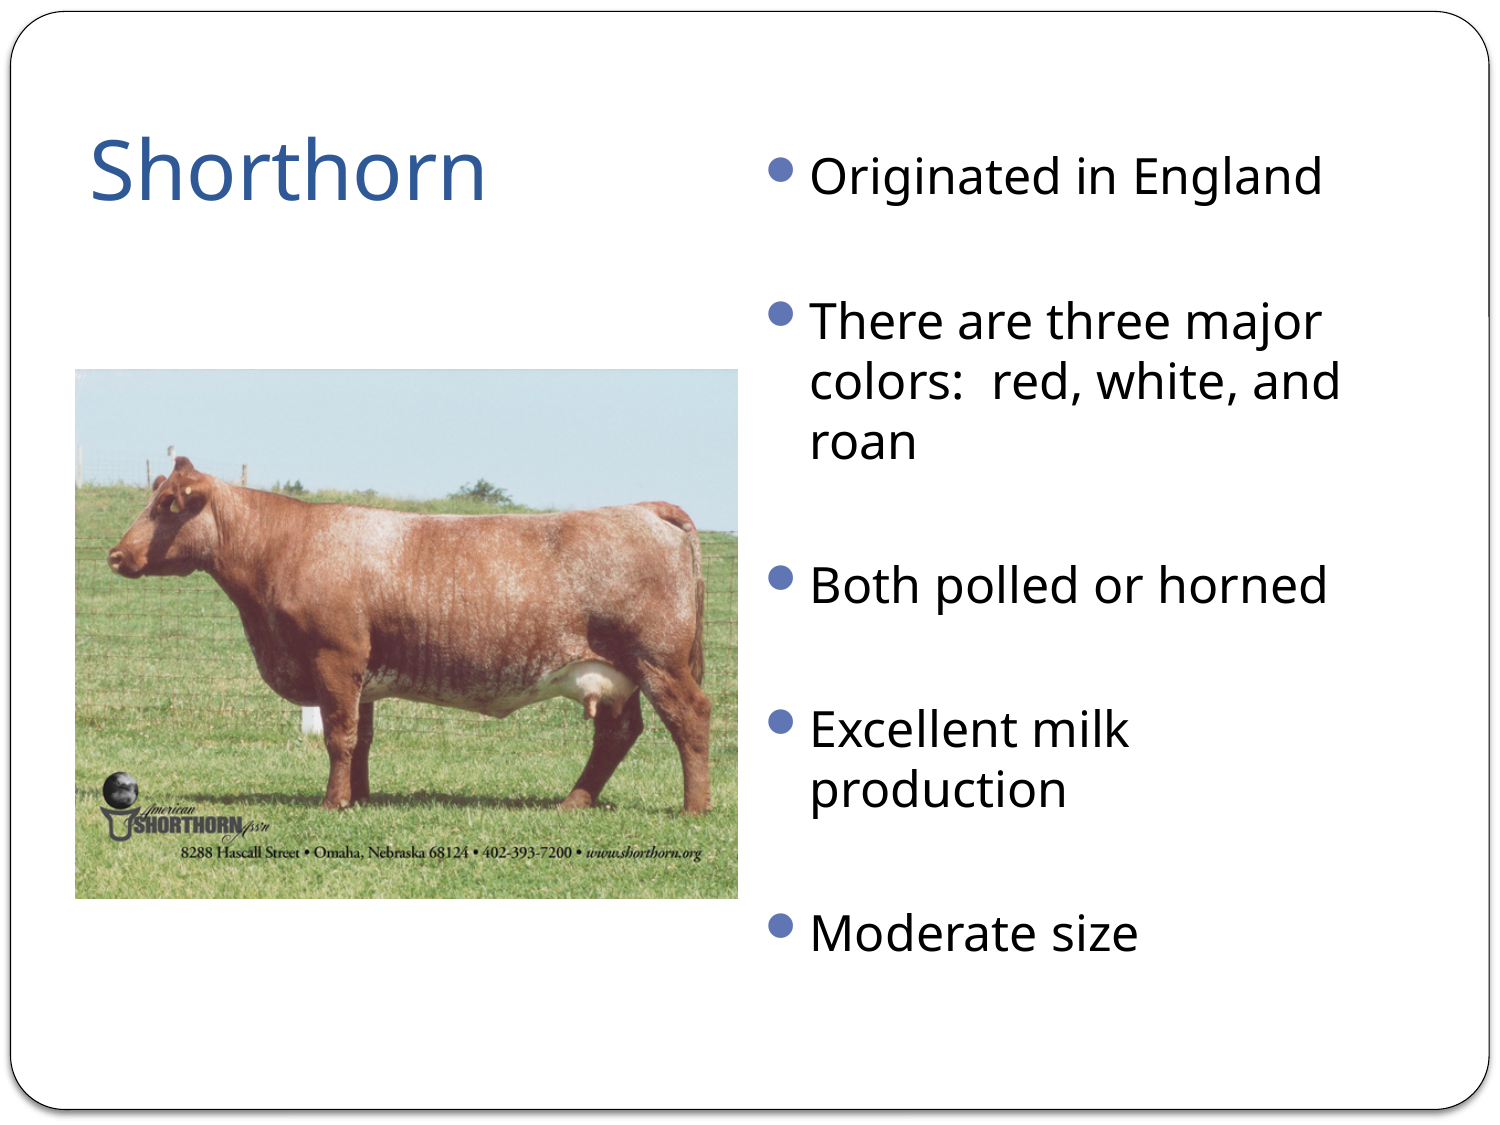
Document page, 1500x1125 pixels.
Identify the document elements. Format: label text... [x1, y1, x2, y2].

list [74, 368, 738, 900]
title Shorthorn [75, 45, 1425, 233]
list Originated in England There are three major colors: red, white, and roan Both polled or horned Excellent milk production Moderate size [750, 137, 1413, 881]
